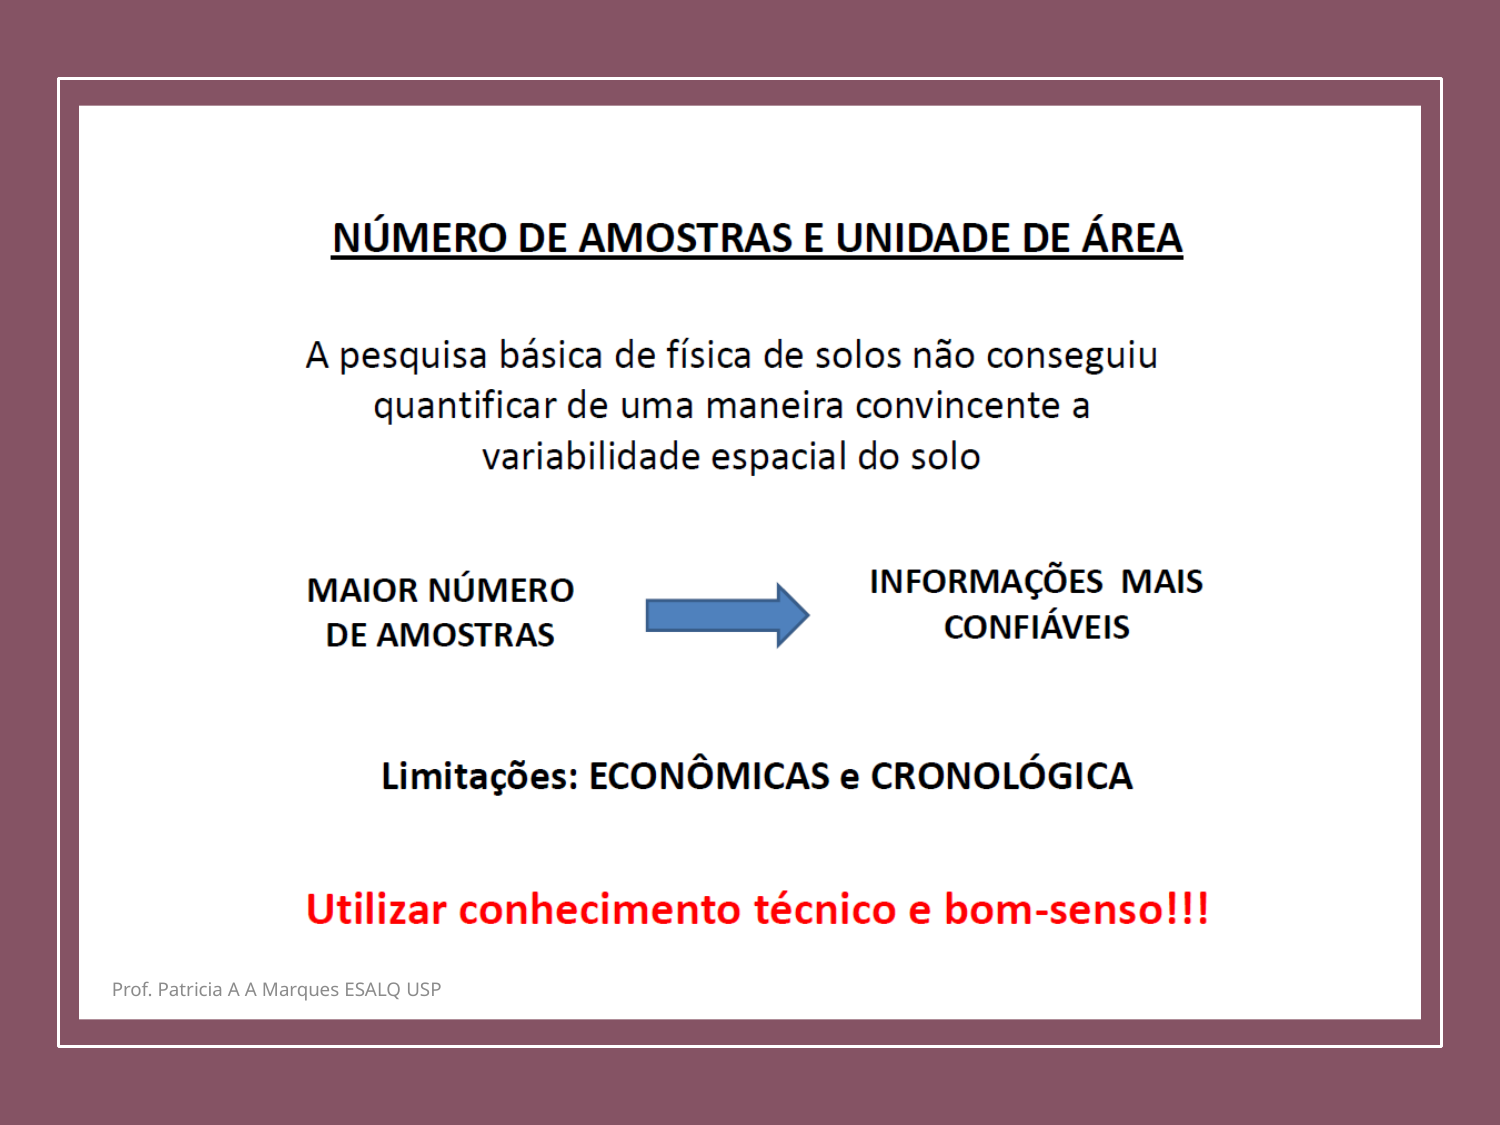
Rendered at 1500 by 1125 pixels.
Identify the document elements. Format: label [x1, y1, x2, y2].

text_box [0, 0, 1500, 1125]
picture [279, 163, 1241, 962]
